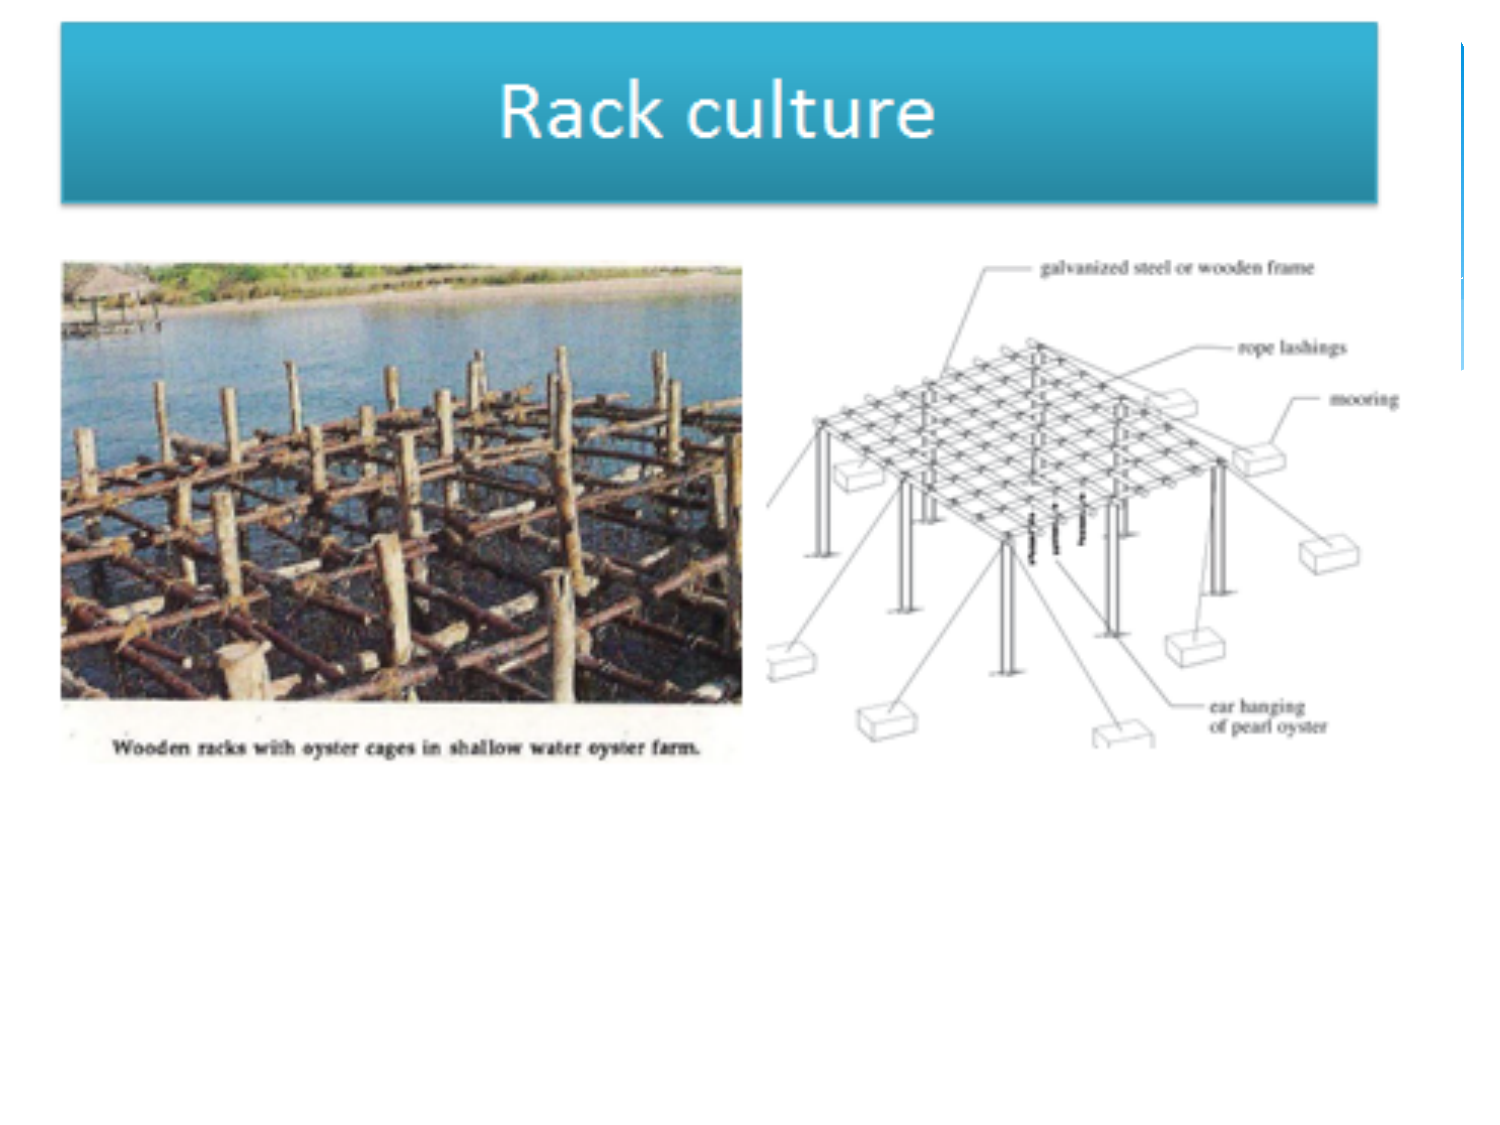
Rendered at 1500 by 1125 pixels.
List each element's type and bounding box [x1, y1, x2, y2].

list [1, 0, 1461, 1071]
